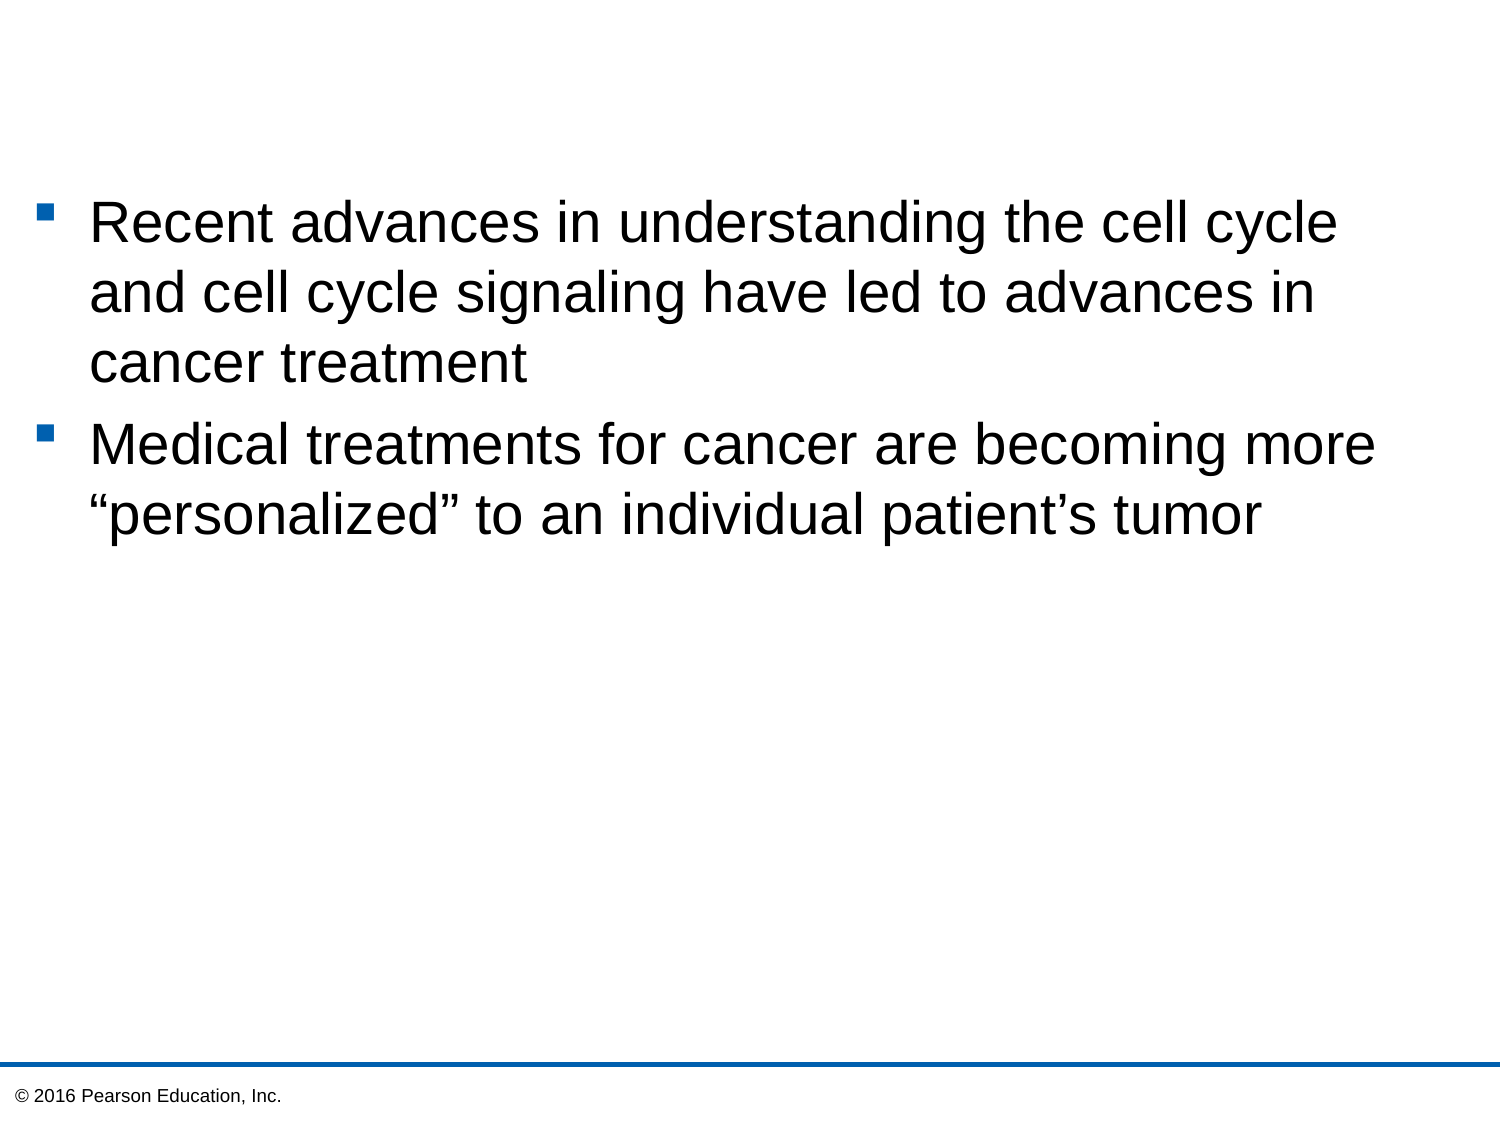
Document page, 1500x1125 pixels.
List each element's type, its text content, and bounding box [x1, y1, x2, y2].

footer © 2016 Pearson Education, Inc. [0, 1064, 507, 1125]
list Recent advances in understanding the cell cycle and cell cycle signaling have led to advances in cancer treatment Medical treatments for cancer are becoming more “personalized” to an individual patient’s tumor [23, 184, 1464, 1043]
